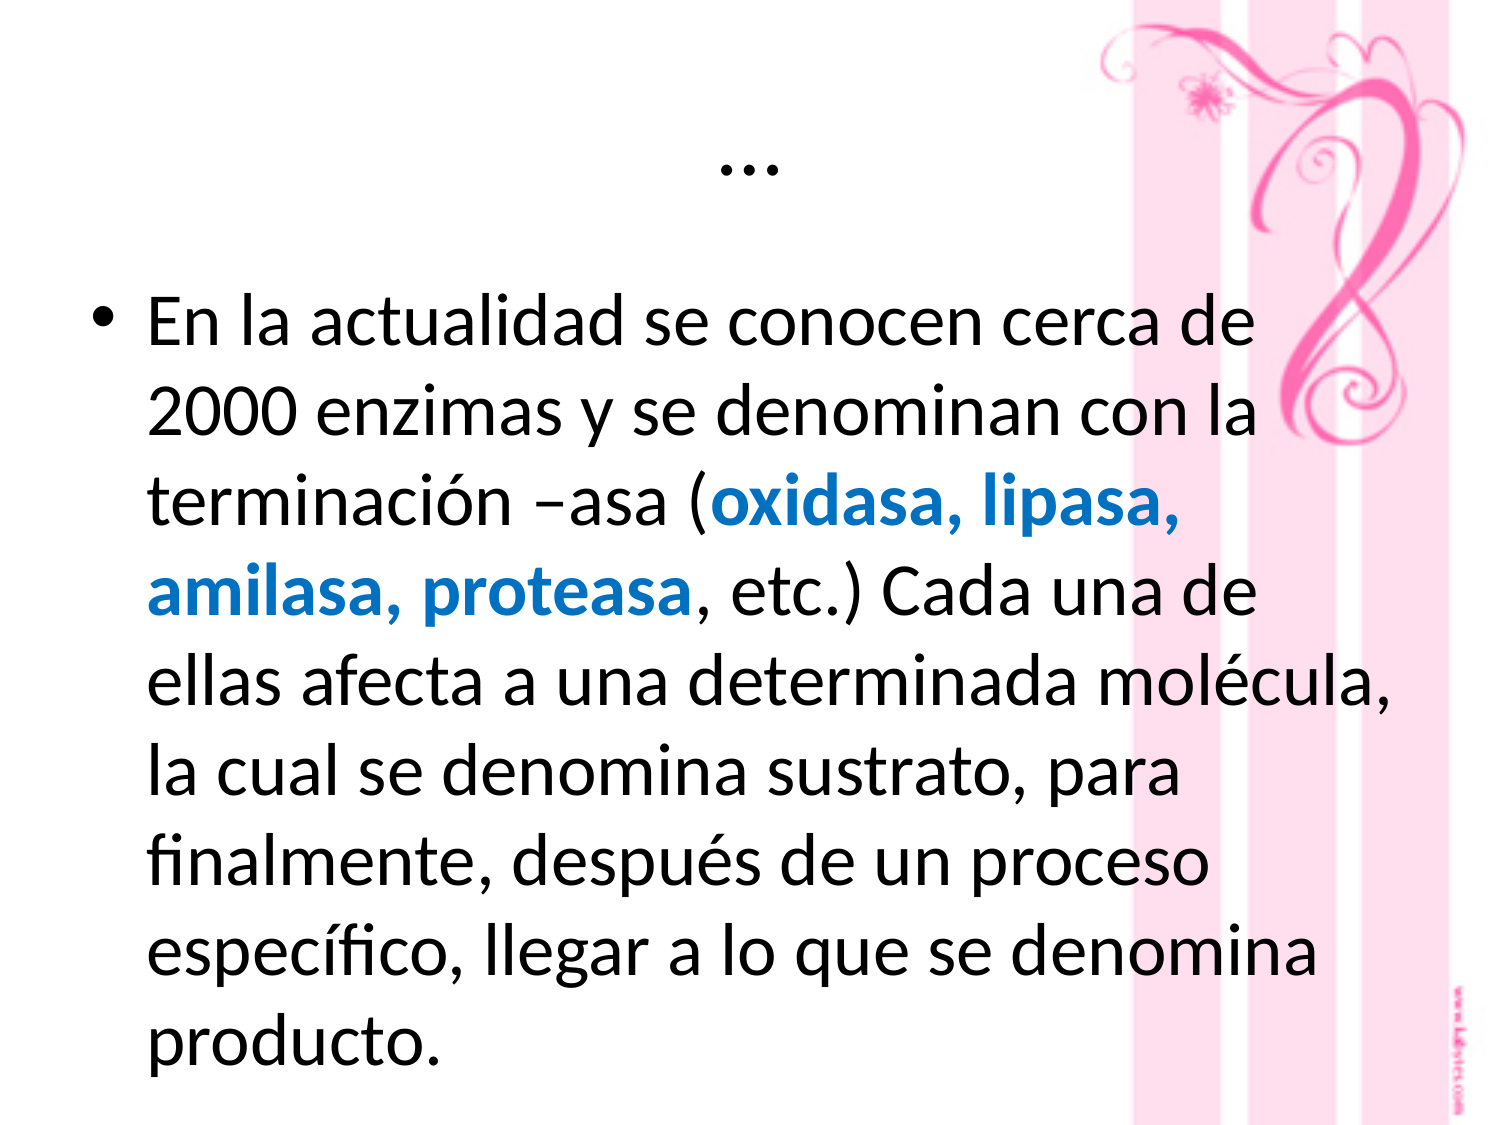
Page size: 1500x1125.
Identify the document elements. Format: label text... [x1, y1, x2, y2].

picture [0, 0, 1500, 1125]
list En la actualidad se conocen cerca de 2000 enzimas y se denominan con la terminación –asa (oxidasa, lipasa, amilasa, proteasa, etc.) Cada una de ellas afecta a una determinada molécula, la cual se denomina sustrato, para finalmente, después de un proceso específico, llegar a lo que se denomina producto. [75, 262, 1425, 1090]
title … [75, 45, 1425, 233]
